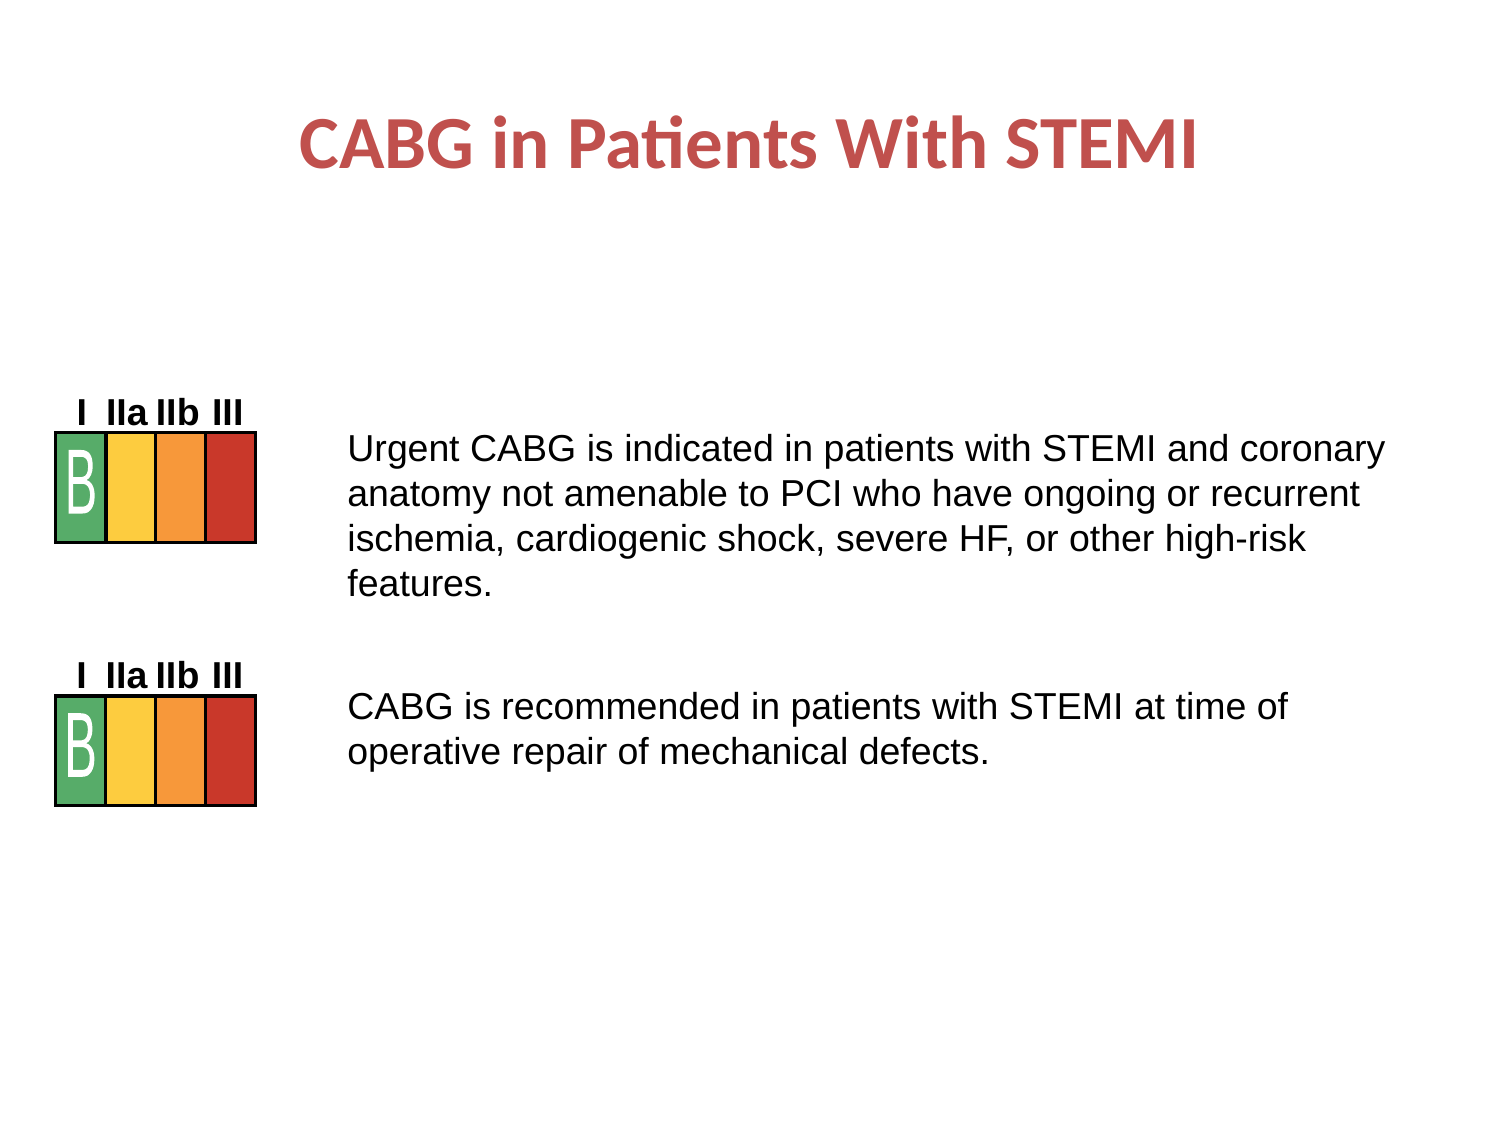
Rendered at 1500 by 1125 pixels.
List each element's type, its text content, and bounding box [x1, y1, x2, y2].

text_box Urgent CABG is indicated in patients with STEMI and coronary anatomy not amenable to PCI who have ongoing or recurrent ischemia, cardiogenic shock, severe HF, or other high-risk features. [332, 416, 1446, 611]
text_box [55, 387, 256, 543]
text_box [55, 650, 256, 806]
text_box CABG is recommended in patients with STEMI at time of operative repair of mechanical defects. [332, 674, 1446, 780]
title CABG in Patients With STEMI [74, 44, 1426, 233]
